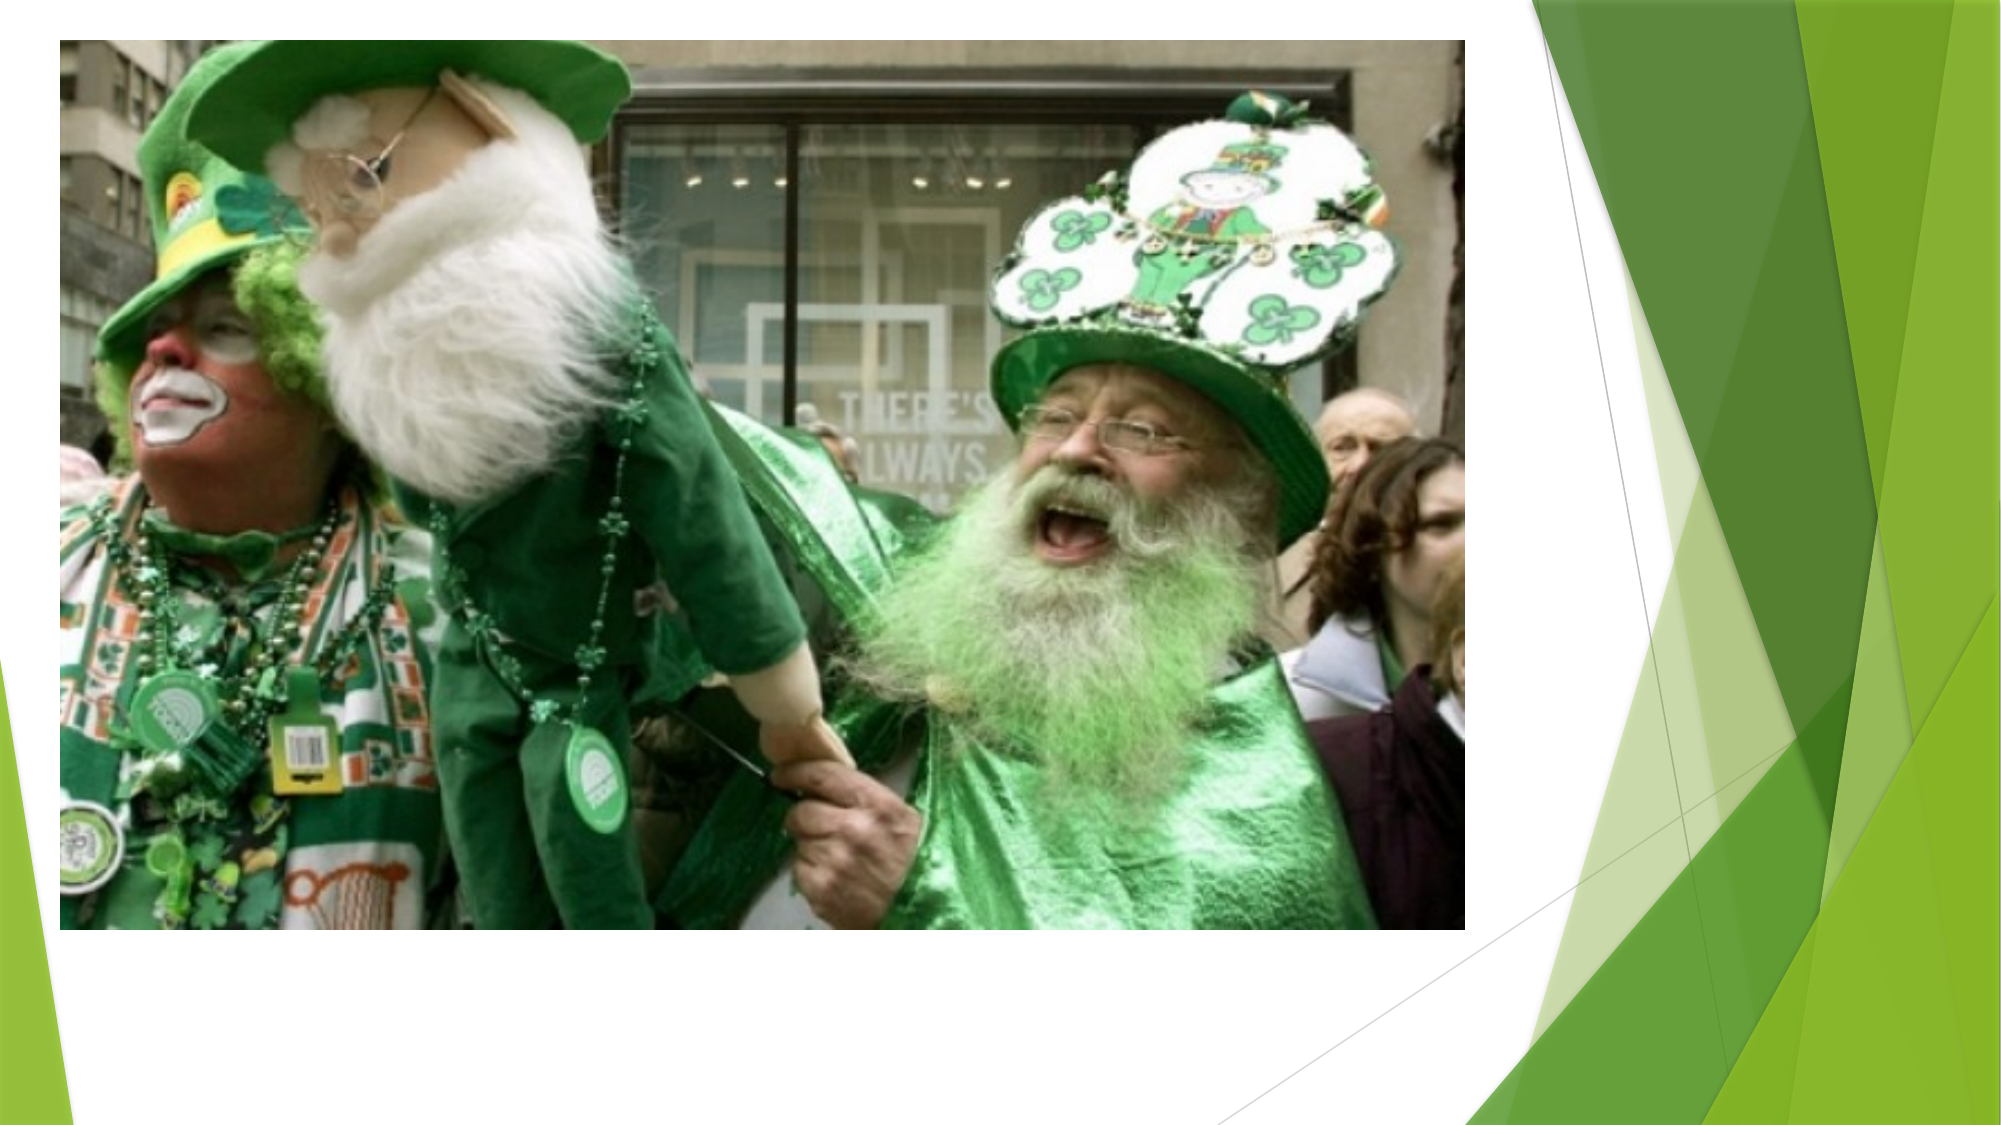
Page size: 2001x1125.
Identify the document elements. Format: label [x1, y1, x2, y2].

picture [60, 40, 1465, 931]
